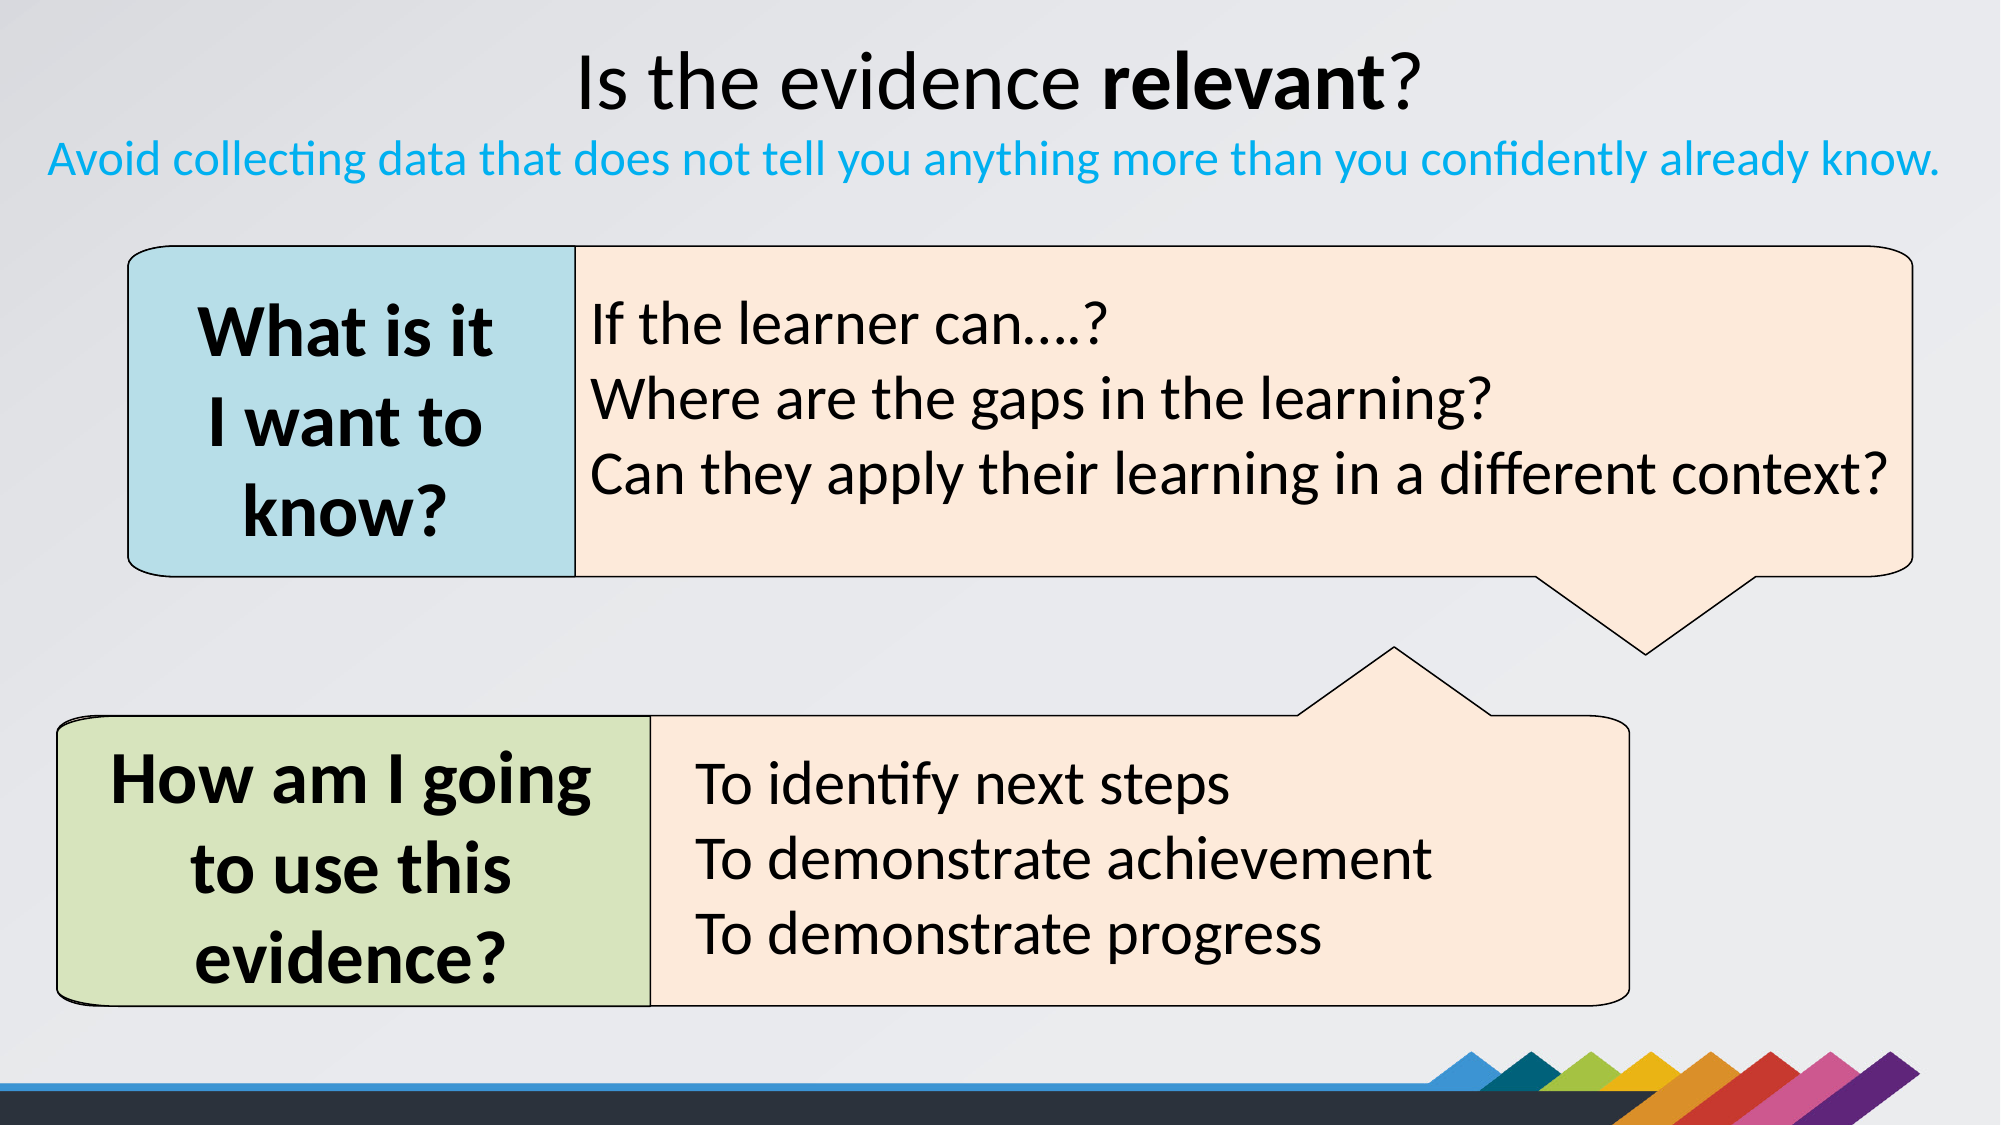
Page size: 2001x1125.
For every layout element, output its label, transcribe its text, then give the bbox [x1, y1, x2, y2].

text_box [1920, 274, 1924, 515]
picture [0, 0, 2001, 1125]
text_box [127, 245, 1913, 656]
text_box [56, 646, 1630, 1007]
text_box Is the evidence relevant? Avoid collecting data that does not tell you anything more than you confidently already know. [0, 18, 2000, 194]
